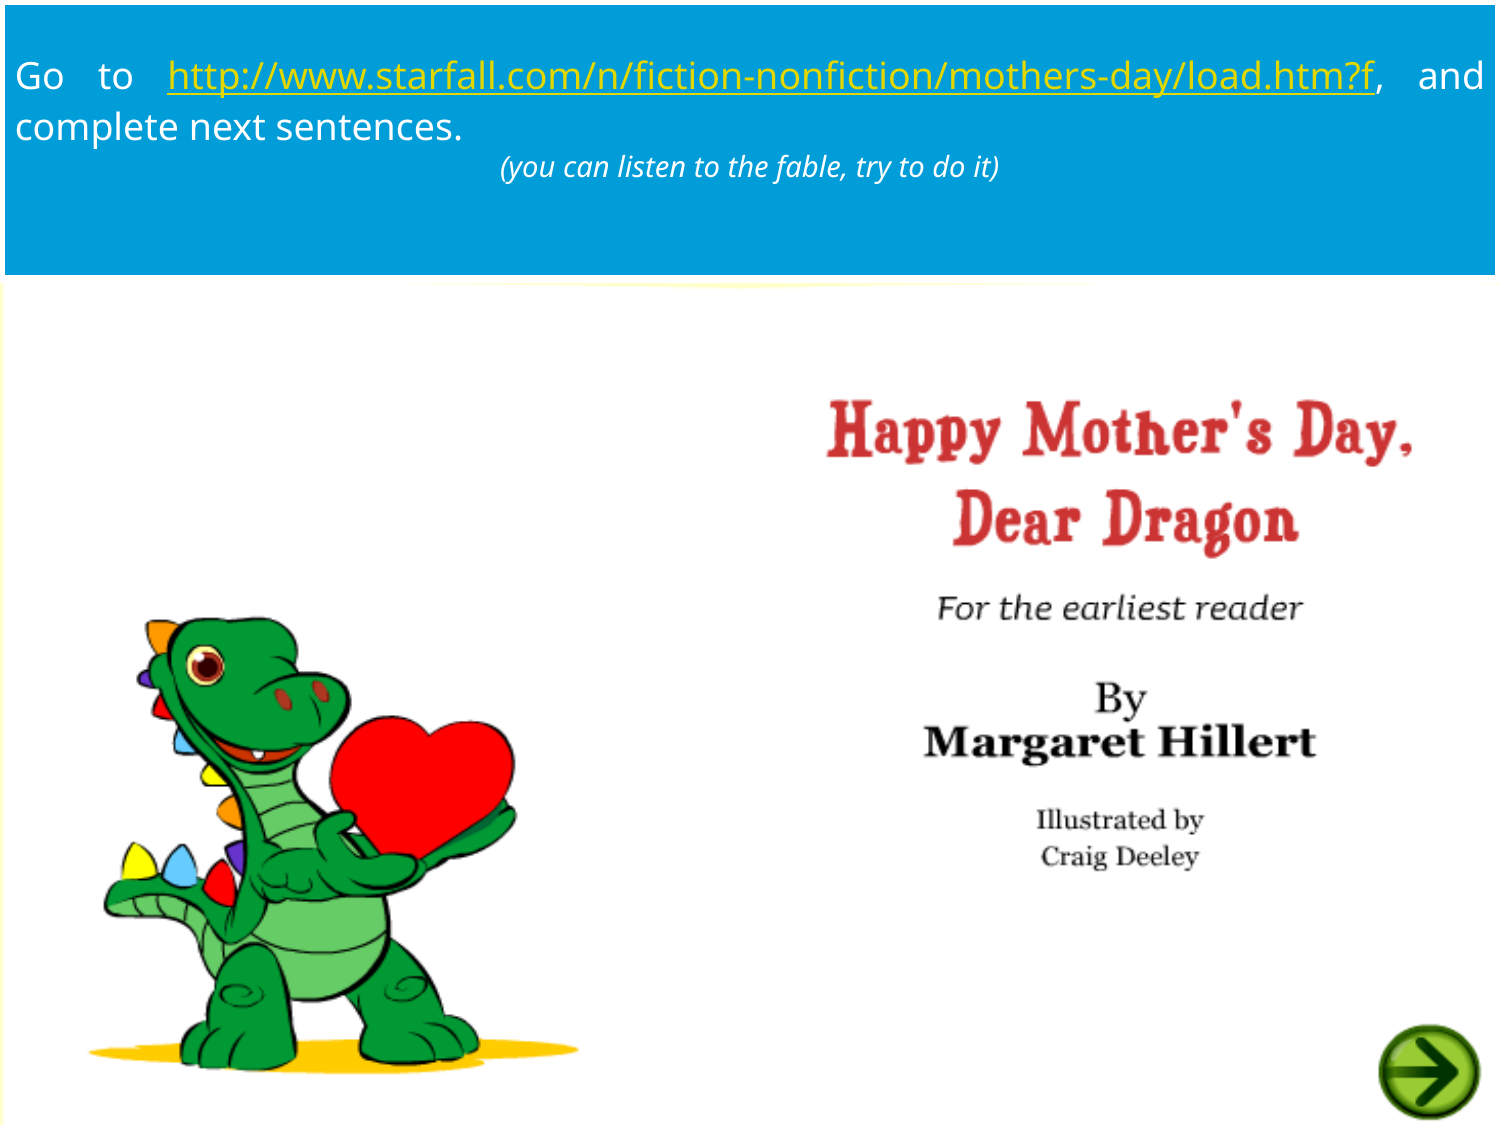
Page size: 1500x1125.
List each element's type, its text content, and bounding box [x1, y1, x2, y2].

picture [0, 283, 1500, 1125]
text_box Go to http://www.starfall.com/n/fiction-nonfiction/mothers-day/load.htm?f, and complete next sentences. (you can listen to the fable, try to do it) [0, 0, 1500, 283]
